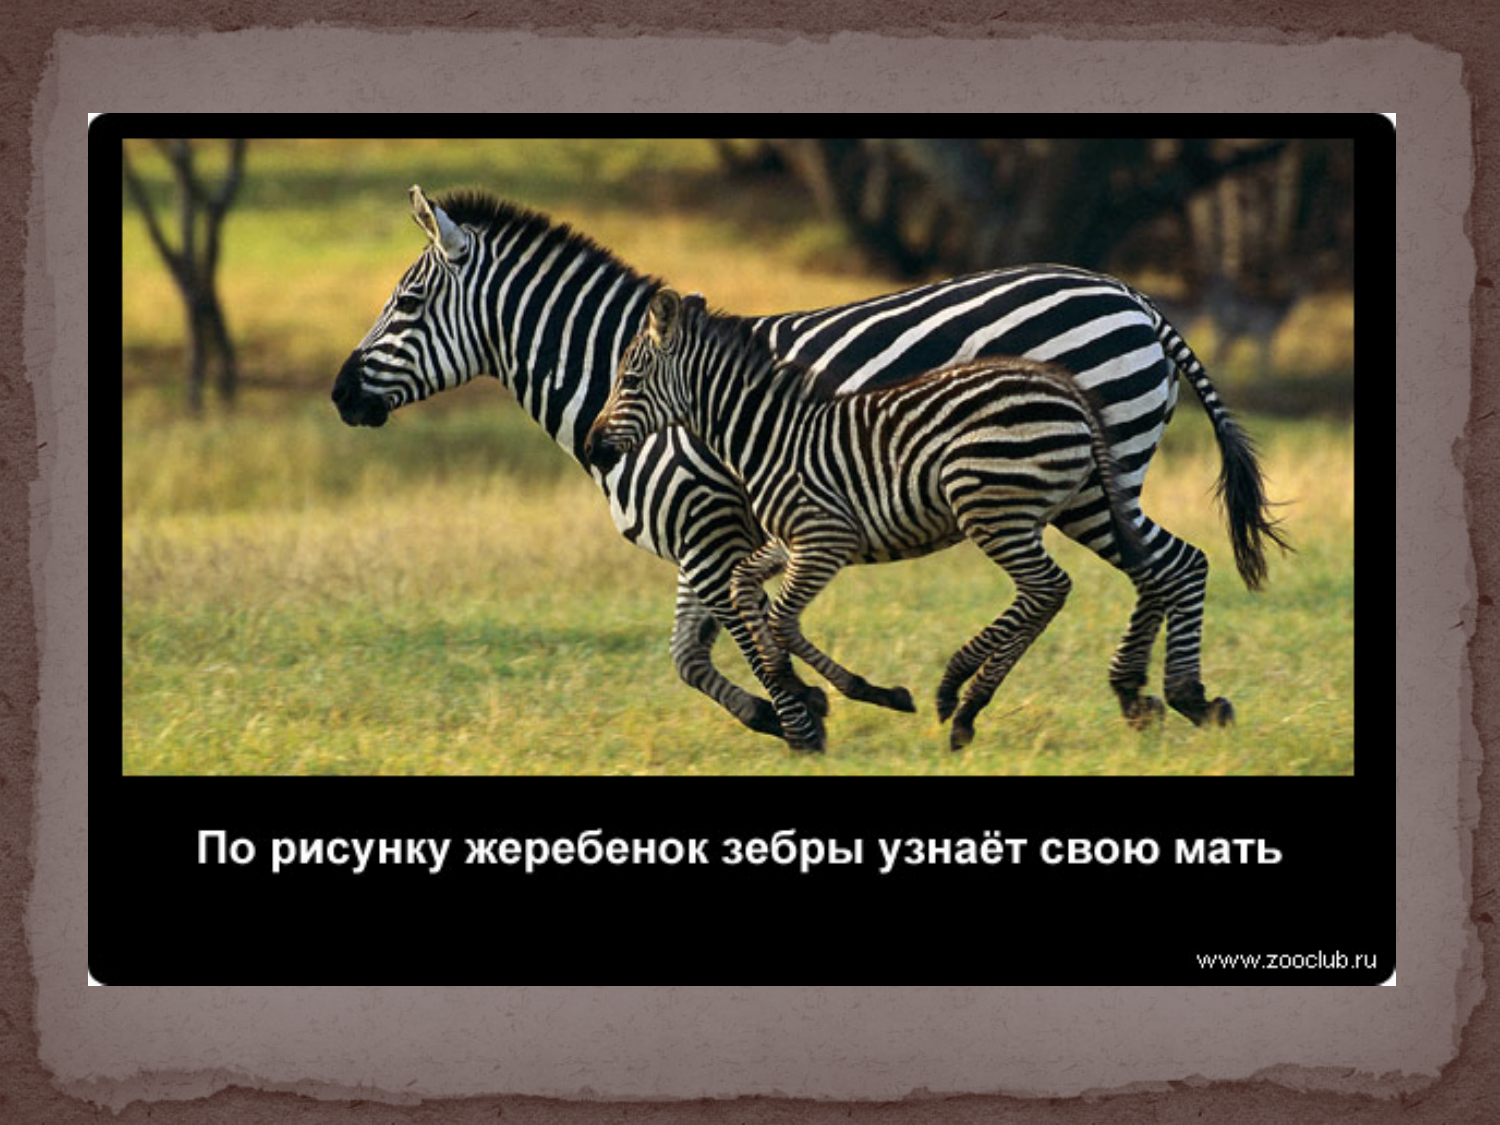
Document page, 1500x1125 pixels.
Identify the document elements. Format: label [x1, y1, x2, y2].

picture [88, 113, 1396, 986]
